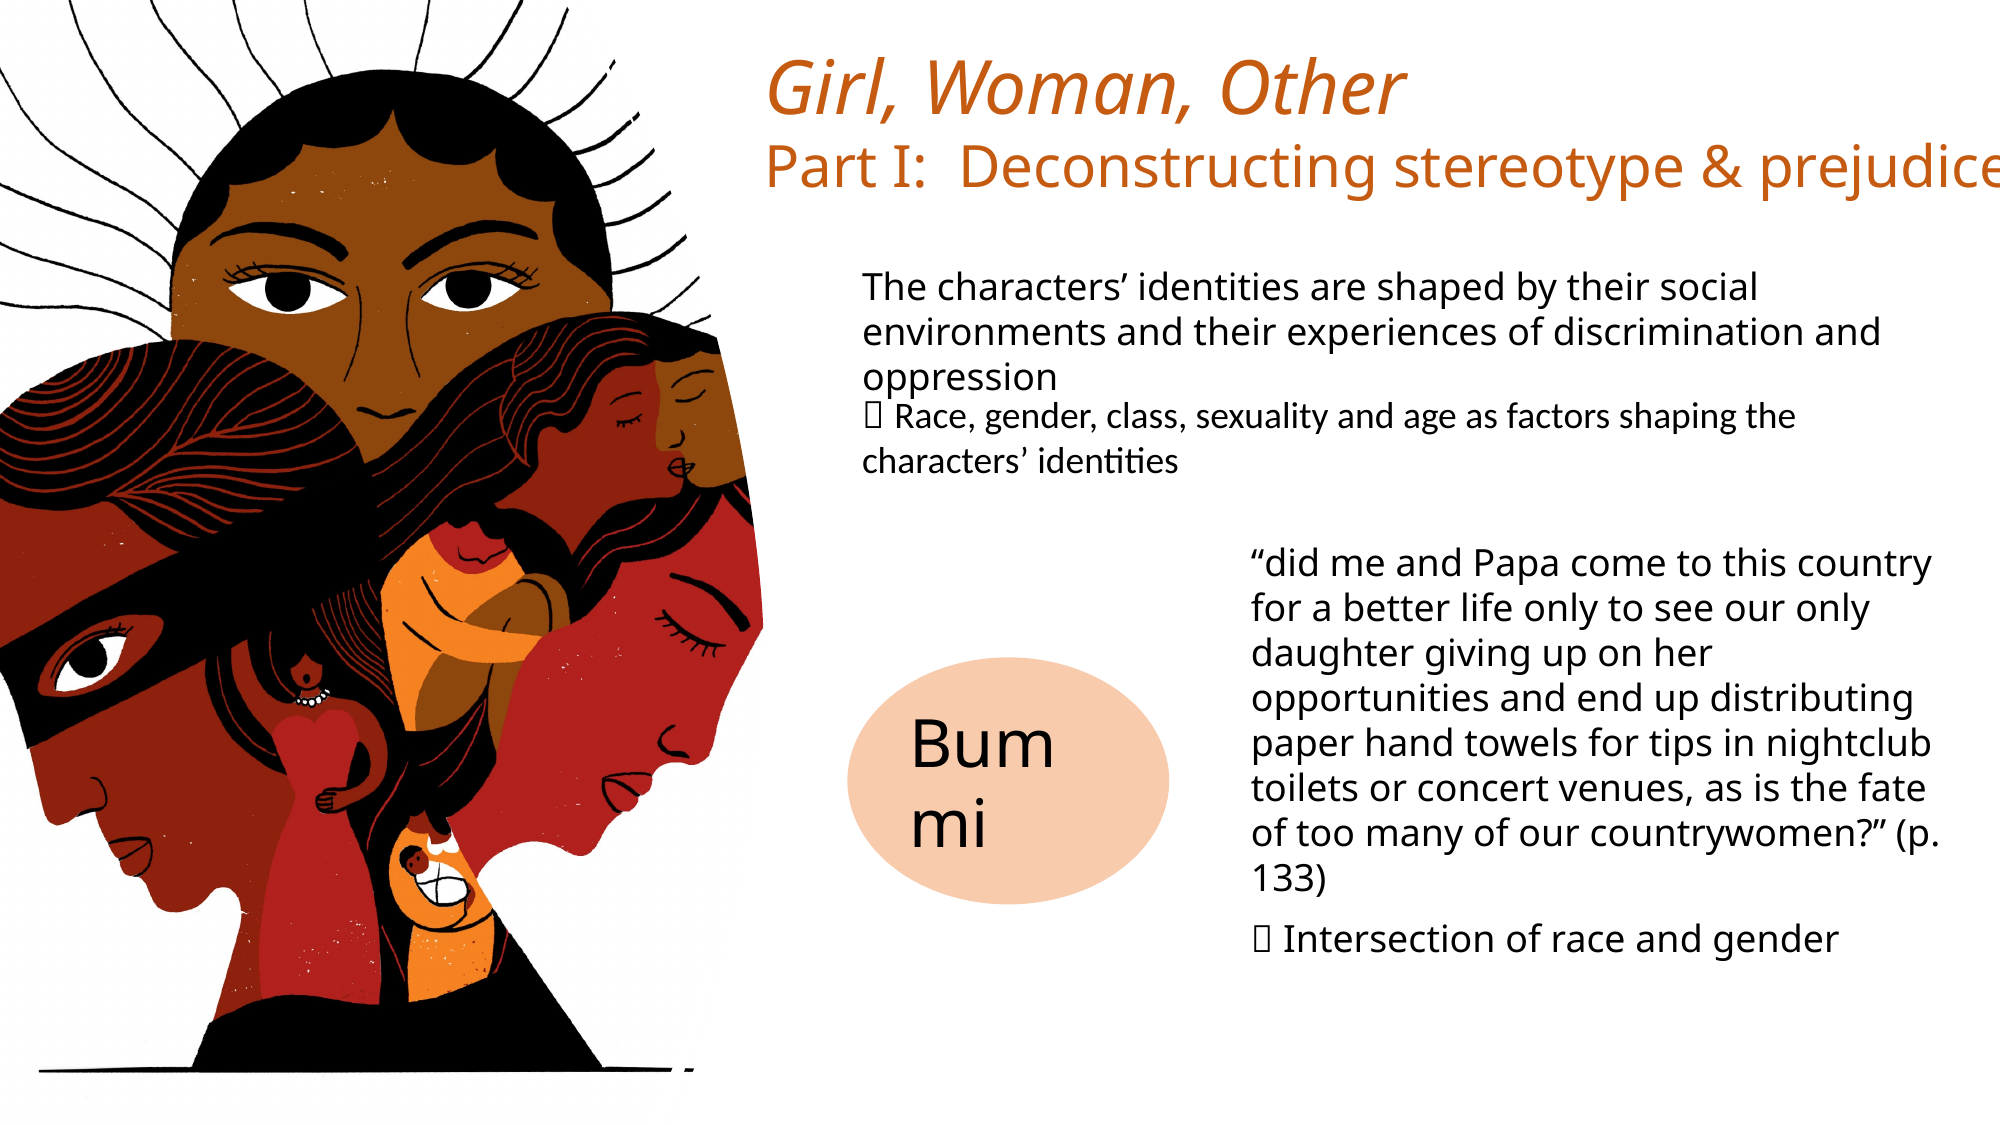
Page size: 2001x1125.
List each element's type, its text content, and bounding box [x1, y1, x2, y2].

text_box  Race, gender, class, sexuality and age as factors shaping the characters’ identities [847, 383, 1929, 489]
picture [0, 0, 764, 1125]
text_box  Intersection of race and gender [1236, 907, 1966, 968]
text_box Girl, Woman, Other Part I: Deconstructing stereotype & prejudice [764, 32, 2000, 317]
text_box Bummi [847, 657, 1170, 905]
text_box The characters’ identities are shaped by their social environments and their experiences of discrimination and oppression [847, 255, 1929, 383]
text_box “did me and Papa come to this country for a better life only to see our only daughter giving up on her opportunities and end up distributing paper hand towels for tips in nightclub toilets or concert venues, as is the fate of too many of our countrywomen?” (p. 133) [1236, 532, 1966, 907]
